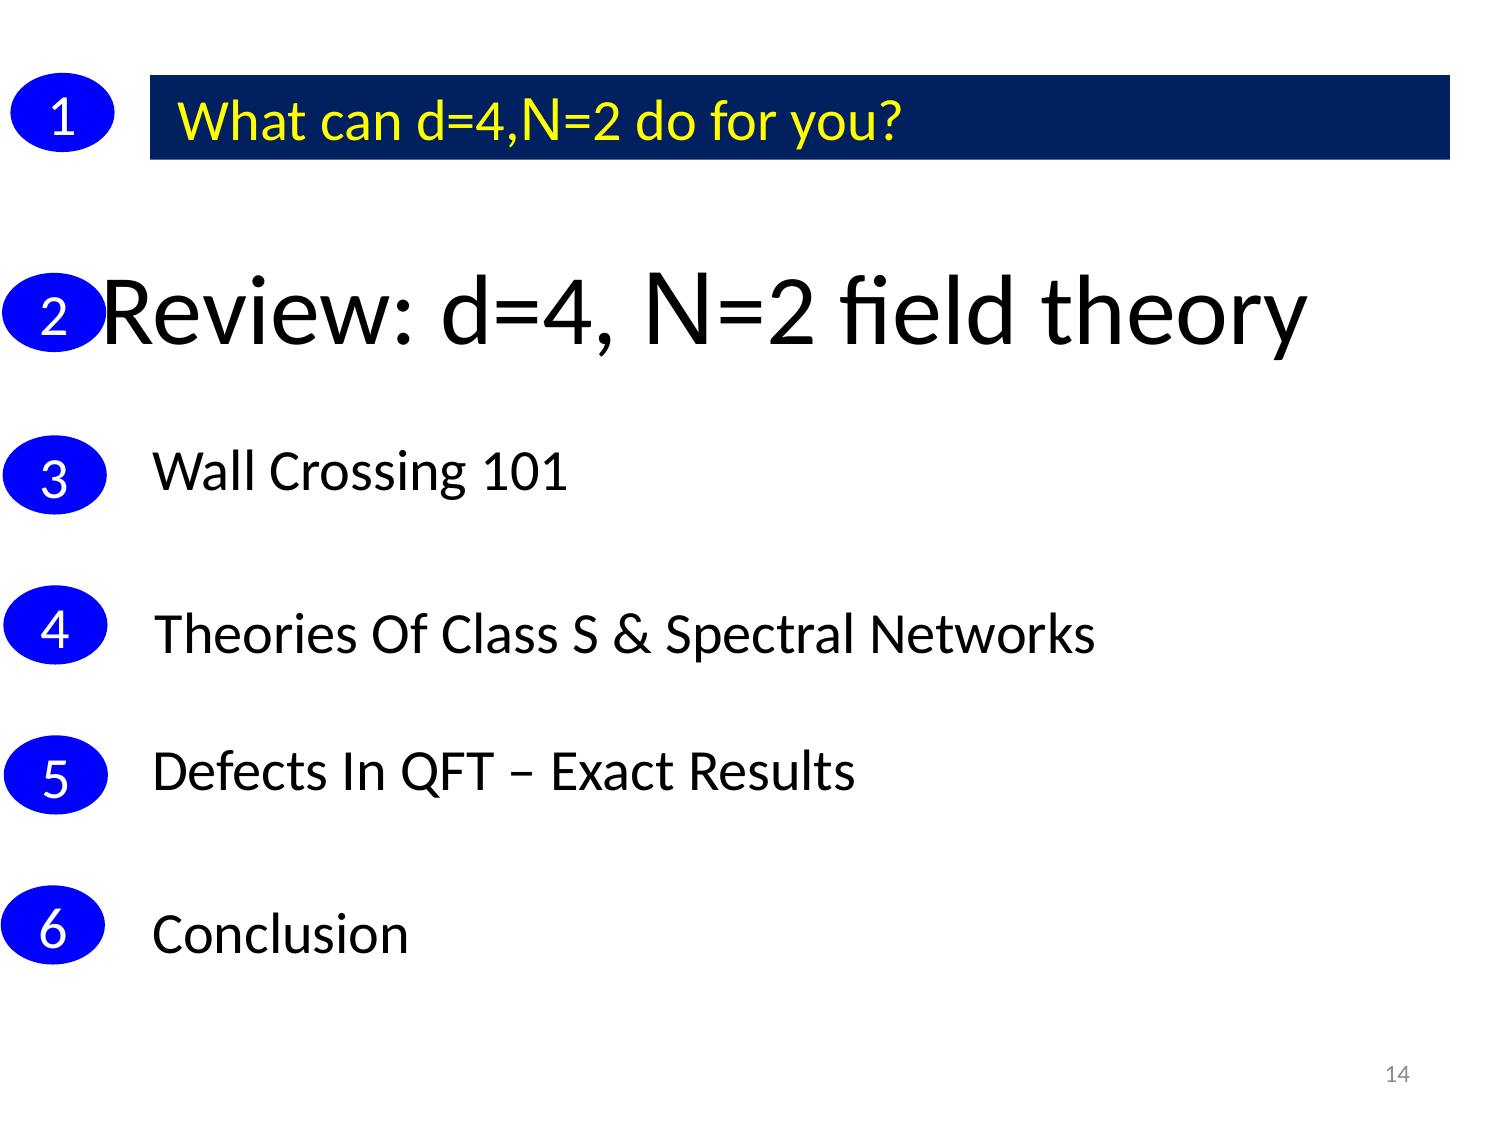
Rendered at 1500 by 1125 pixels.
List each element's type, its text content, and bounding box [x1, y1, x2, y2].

slide_number 14 [1074, 1042, 1425, 1103]
text_box Review: d=4, N=2 field theory [85, 237, 1460, 373]
text_box 6 [0, 885, 105, 965]
text_box 3 [2, 435, 107, 515]
text_box 5 [3, 735, 108, 815]
text_box Wall Crossing 101 [137, 425, 1240, 510]
text_box Conclusion [137, 887, 1240, 973]
text_box 2 [2, 272, 107, 353]
text_box What can d=4,N=2 do for you? [150, 75, 1450, 160]
text_box 1 [10, 72, 115, 153]
text_box 4 [3, 585, 108, 665]
text_box Theories Of Class S & Spectral Networks [140, 587, 1375, 743]
text_box Defects In QFT – Exact Results [137, 725, 1240, 810]
